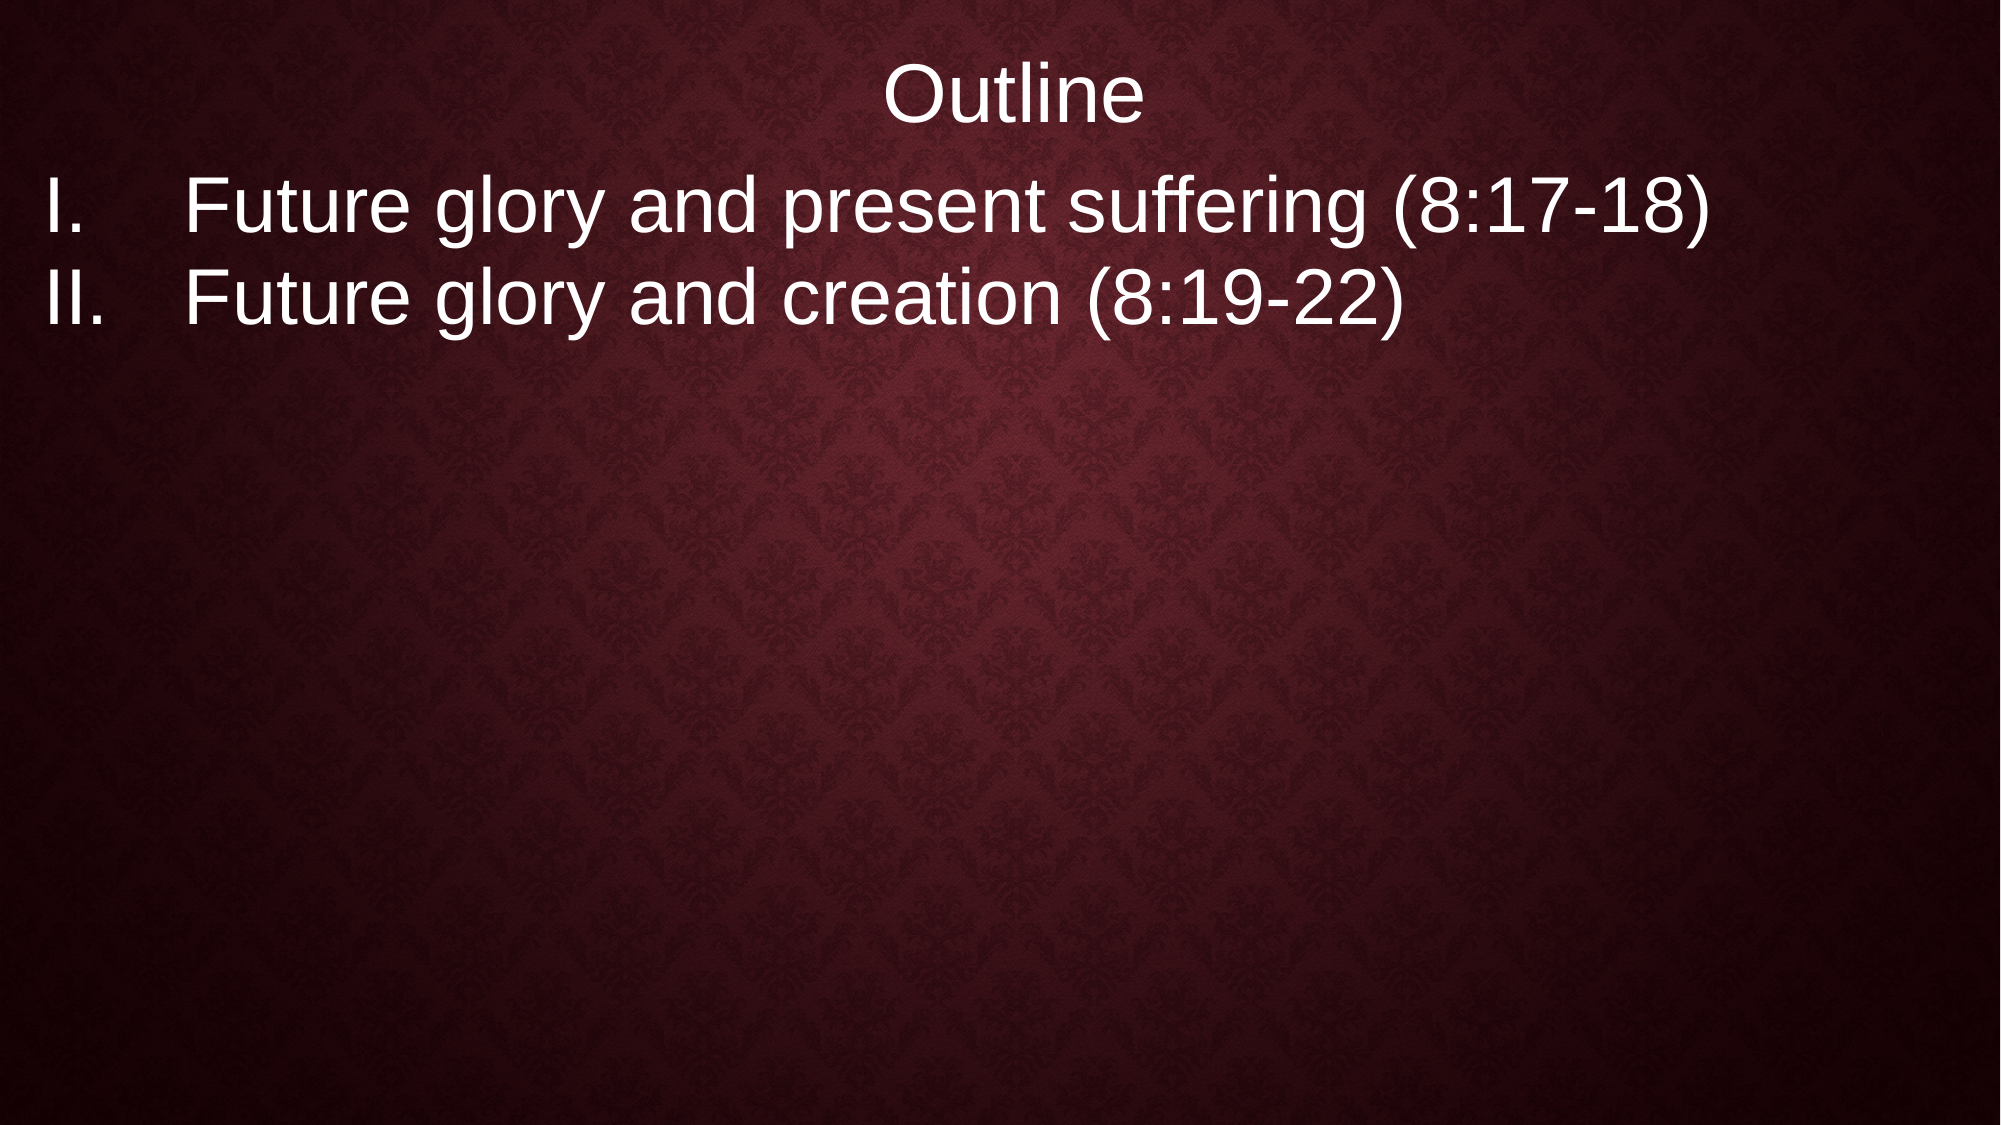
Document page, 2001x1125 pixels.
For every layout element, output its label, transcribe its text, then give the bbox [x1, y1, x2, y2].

text_box Future glory and present suffering (8:17-18) Future glory and creation (8:19-22) [28, 151, 1965, 351]
text_box Outline [55, 31, 1974, 146]
